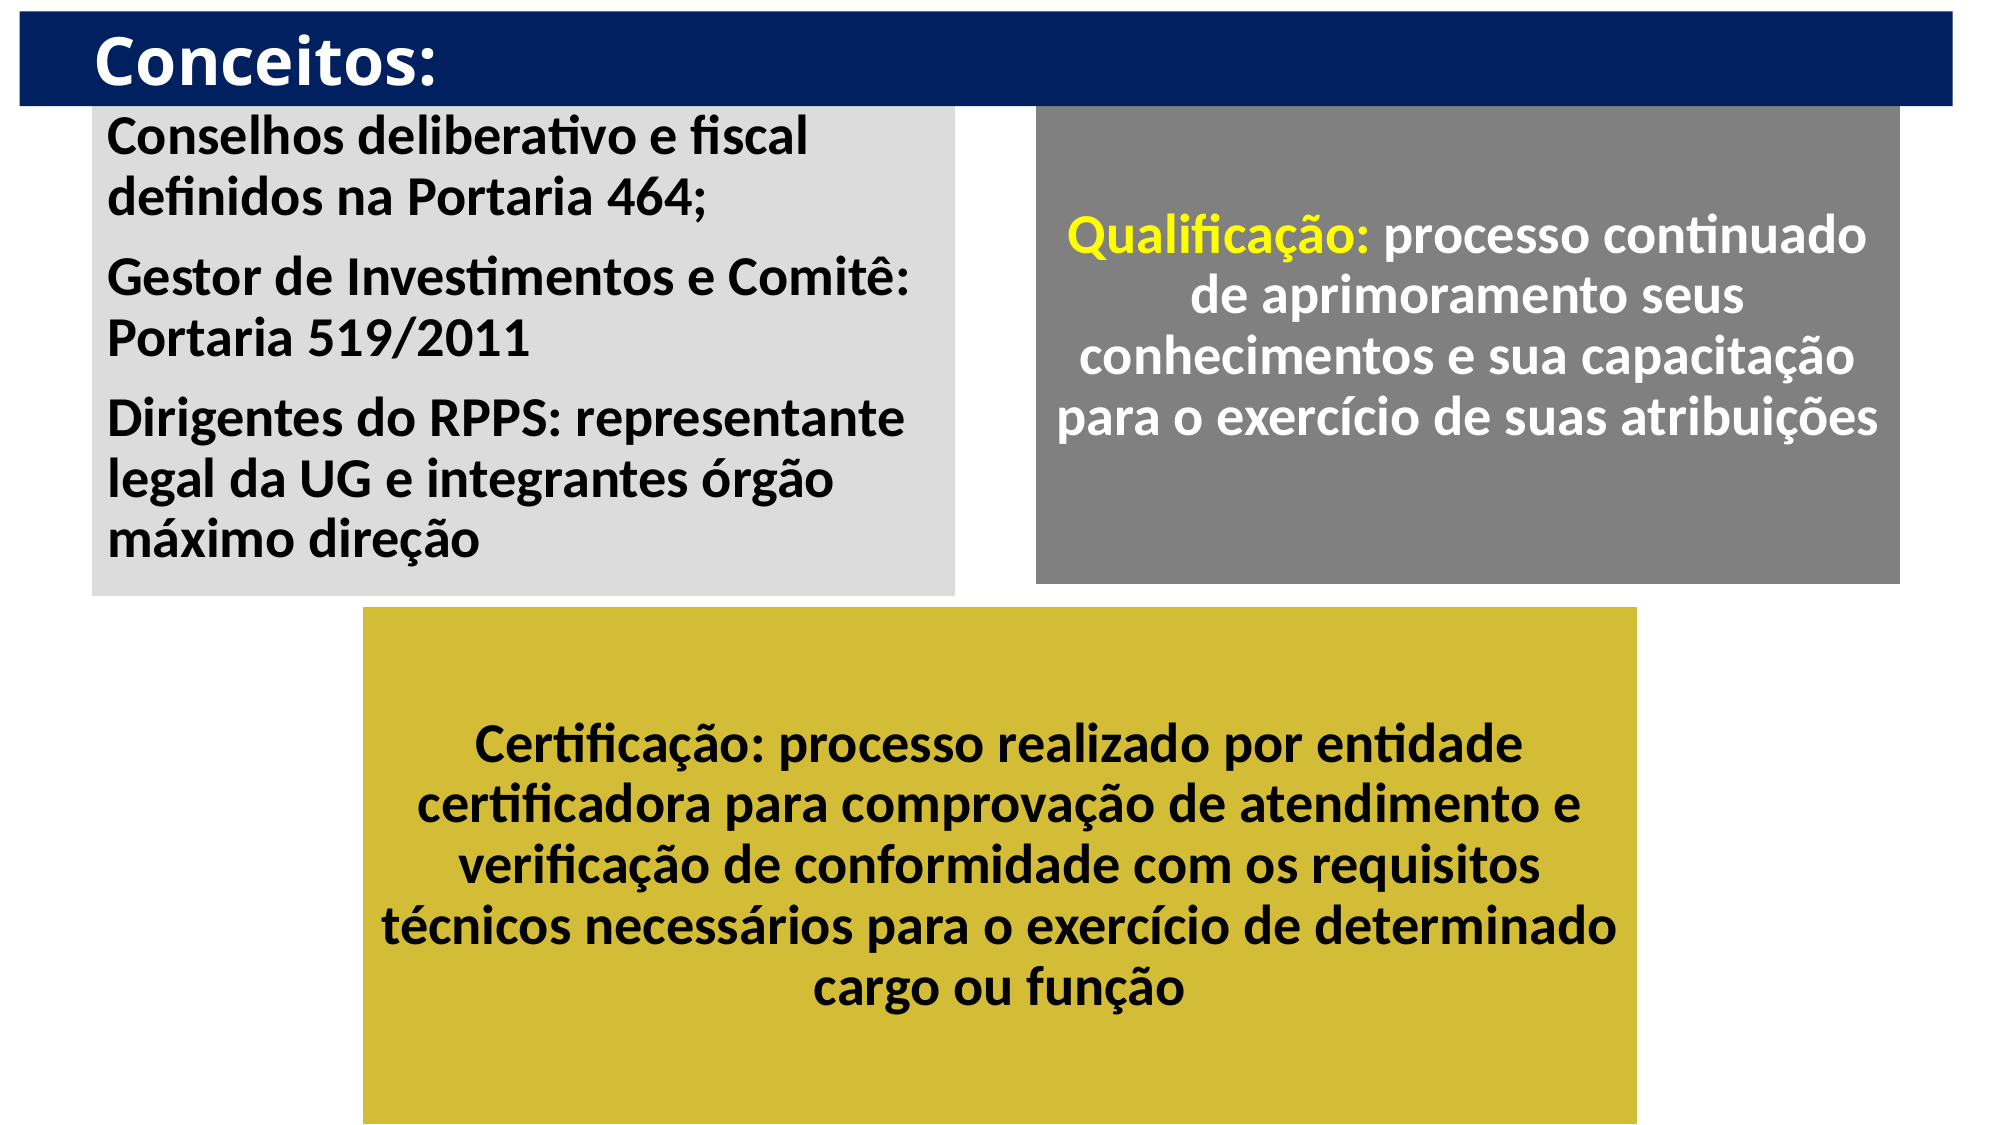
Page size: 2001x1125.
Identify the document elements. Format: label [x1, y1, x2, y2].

text_box [0, 0, 2000, 1125]
